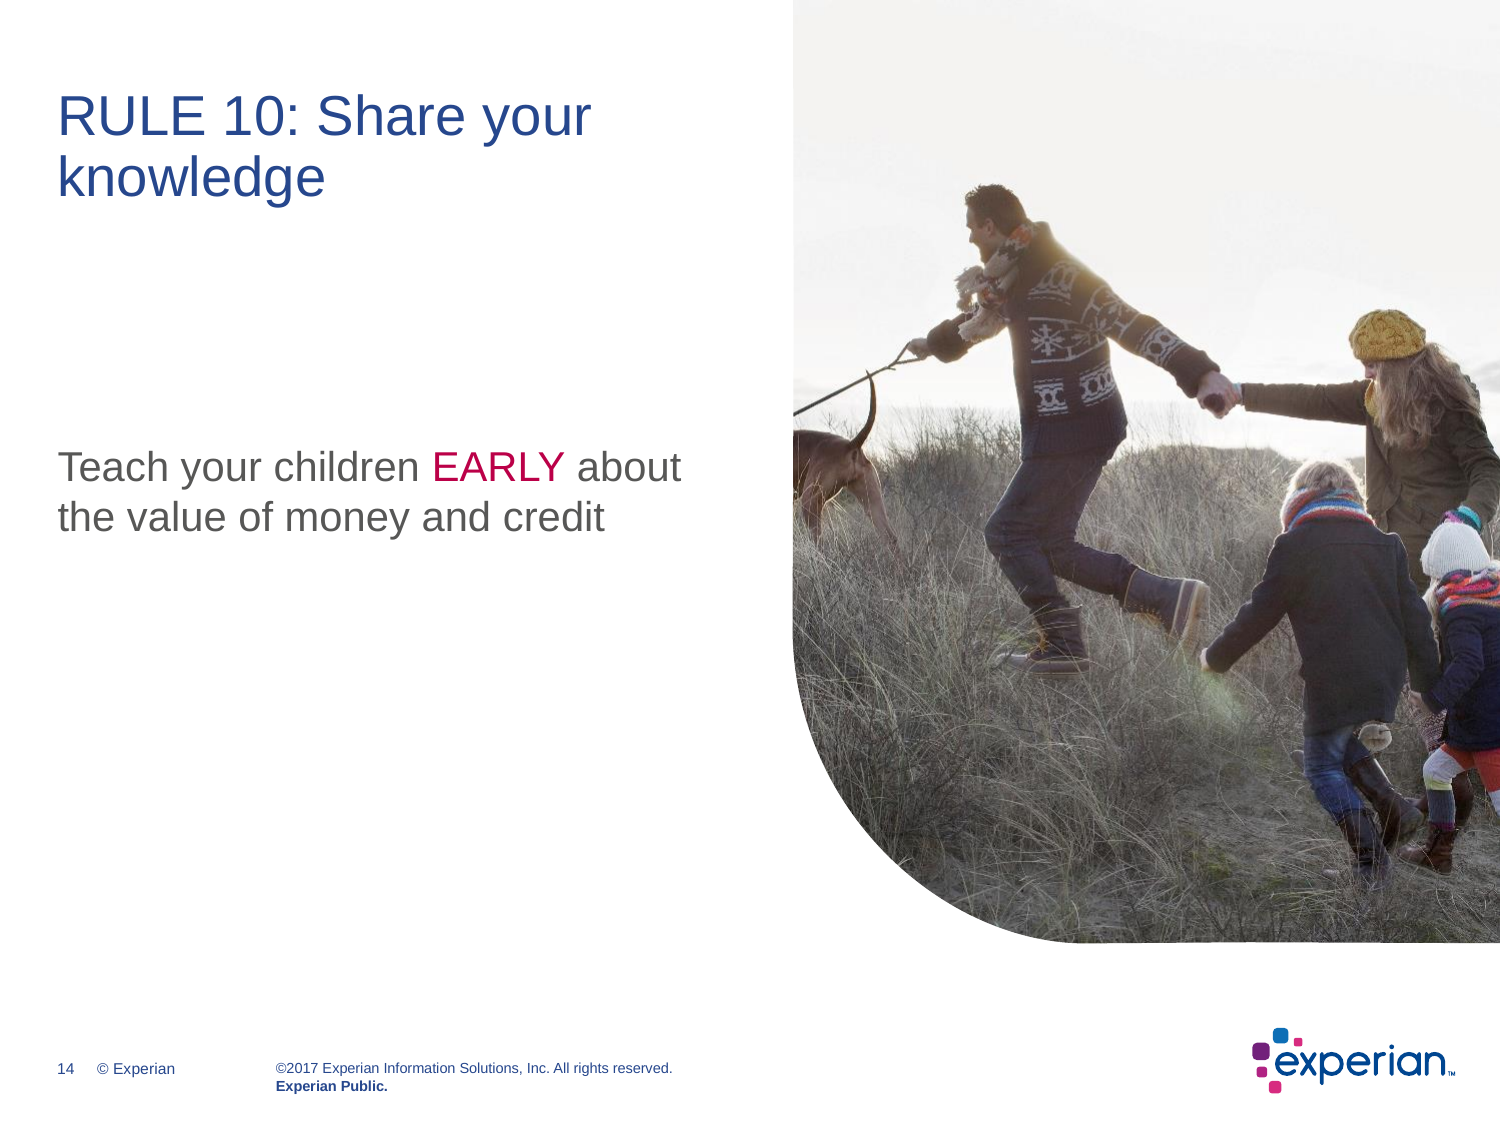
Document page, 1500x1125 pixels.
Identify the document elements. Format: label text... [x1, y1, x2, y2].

title RULE 10: Share your knowledge [57, 86, 743, 252]
footer ©2017 Experian Information Solutions, Inc. All rights reserved. Experian Public. [275, 1059, 1028, 1095]
picture [792, 0, 1500, 944]
list Teach your children EARLY about the value of money and credit [57, 439, 743, 607]
